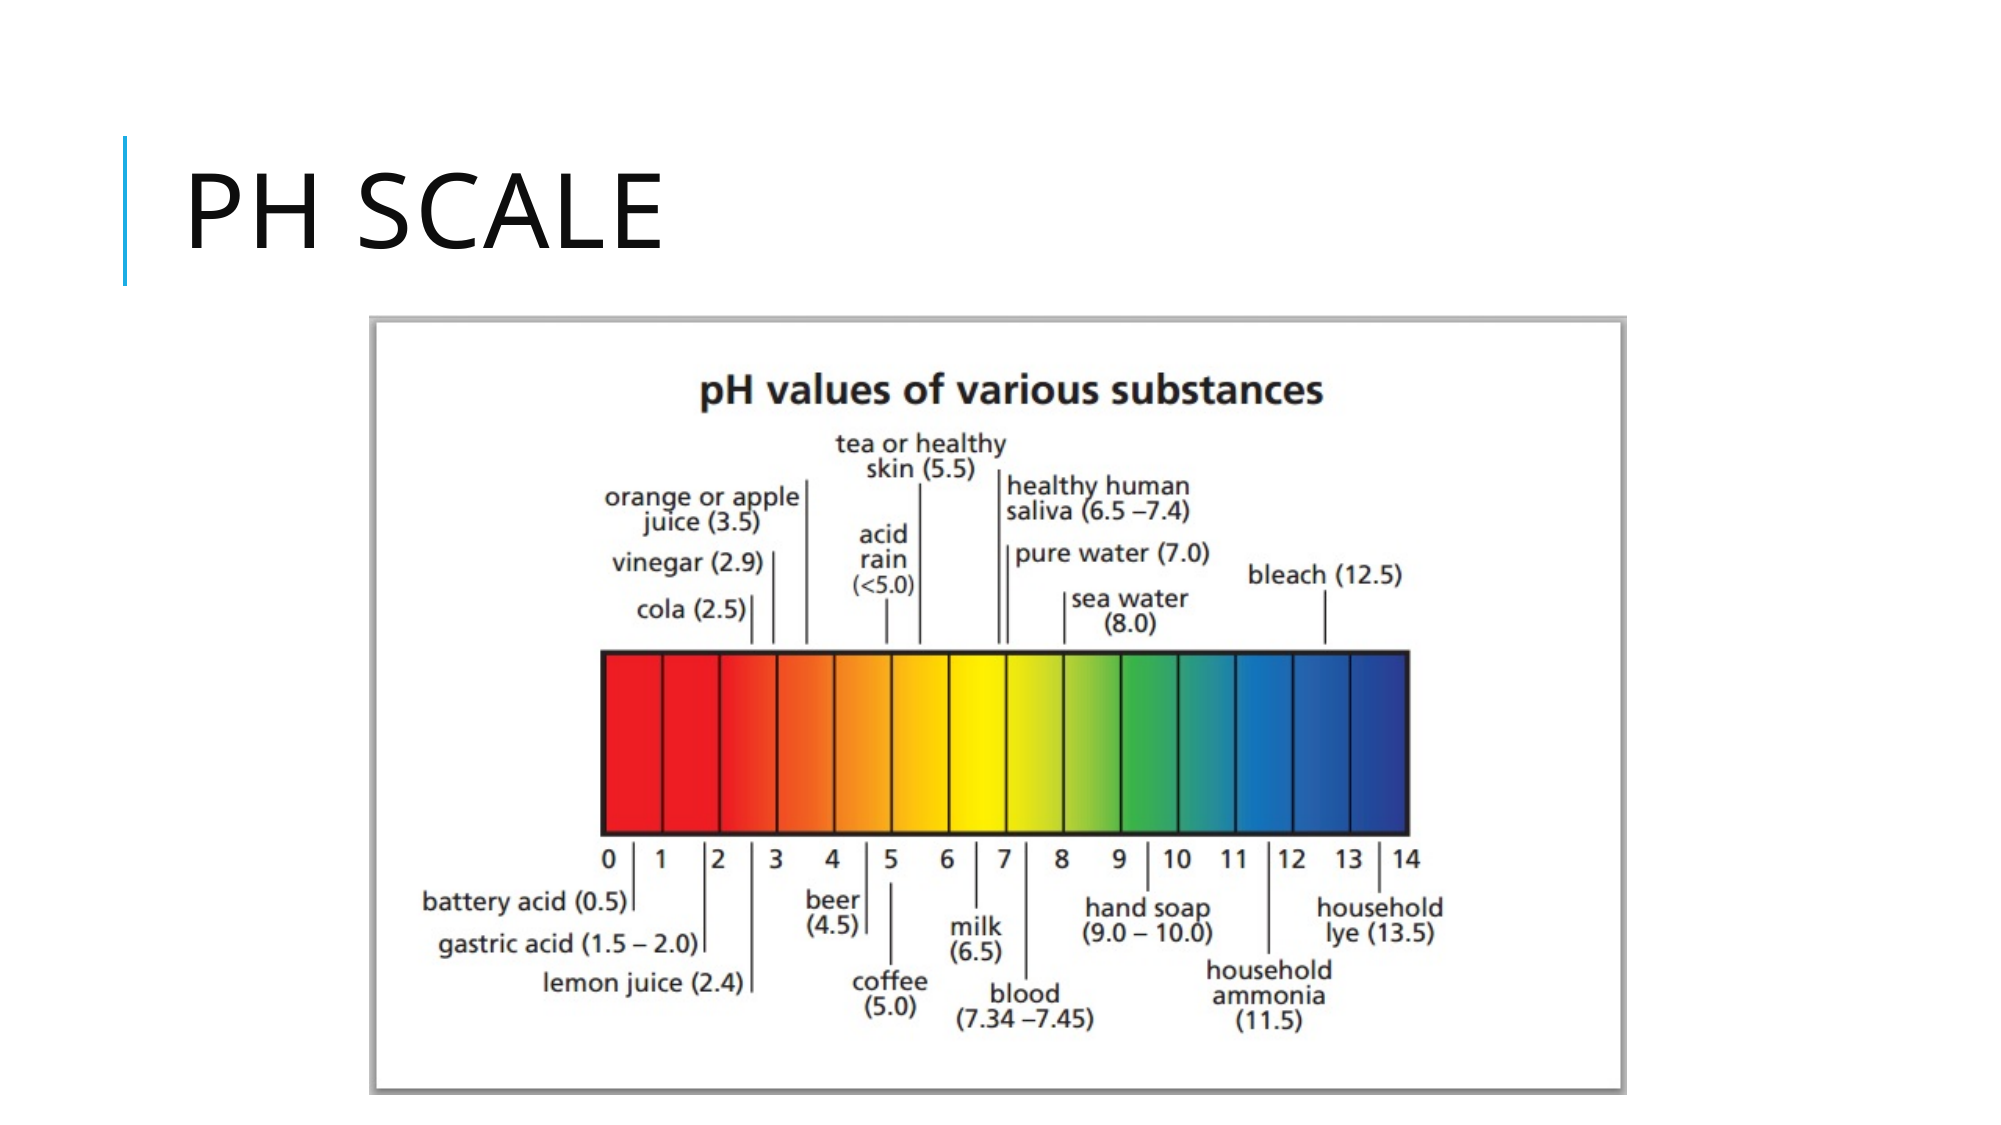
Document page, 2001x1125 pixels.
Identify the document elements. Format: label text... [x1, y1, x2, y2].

picture [369, 314, 1627, 1096]
title pH scale [168, 96, 1763, 342]
